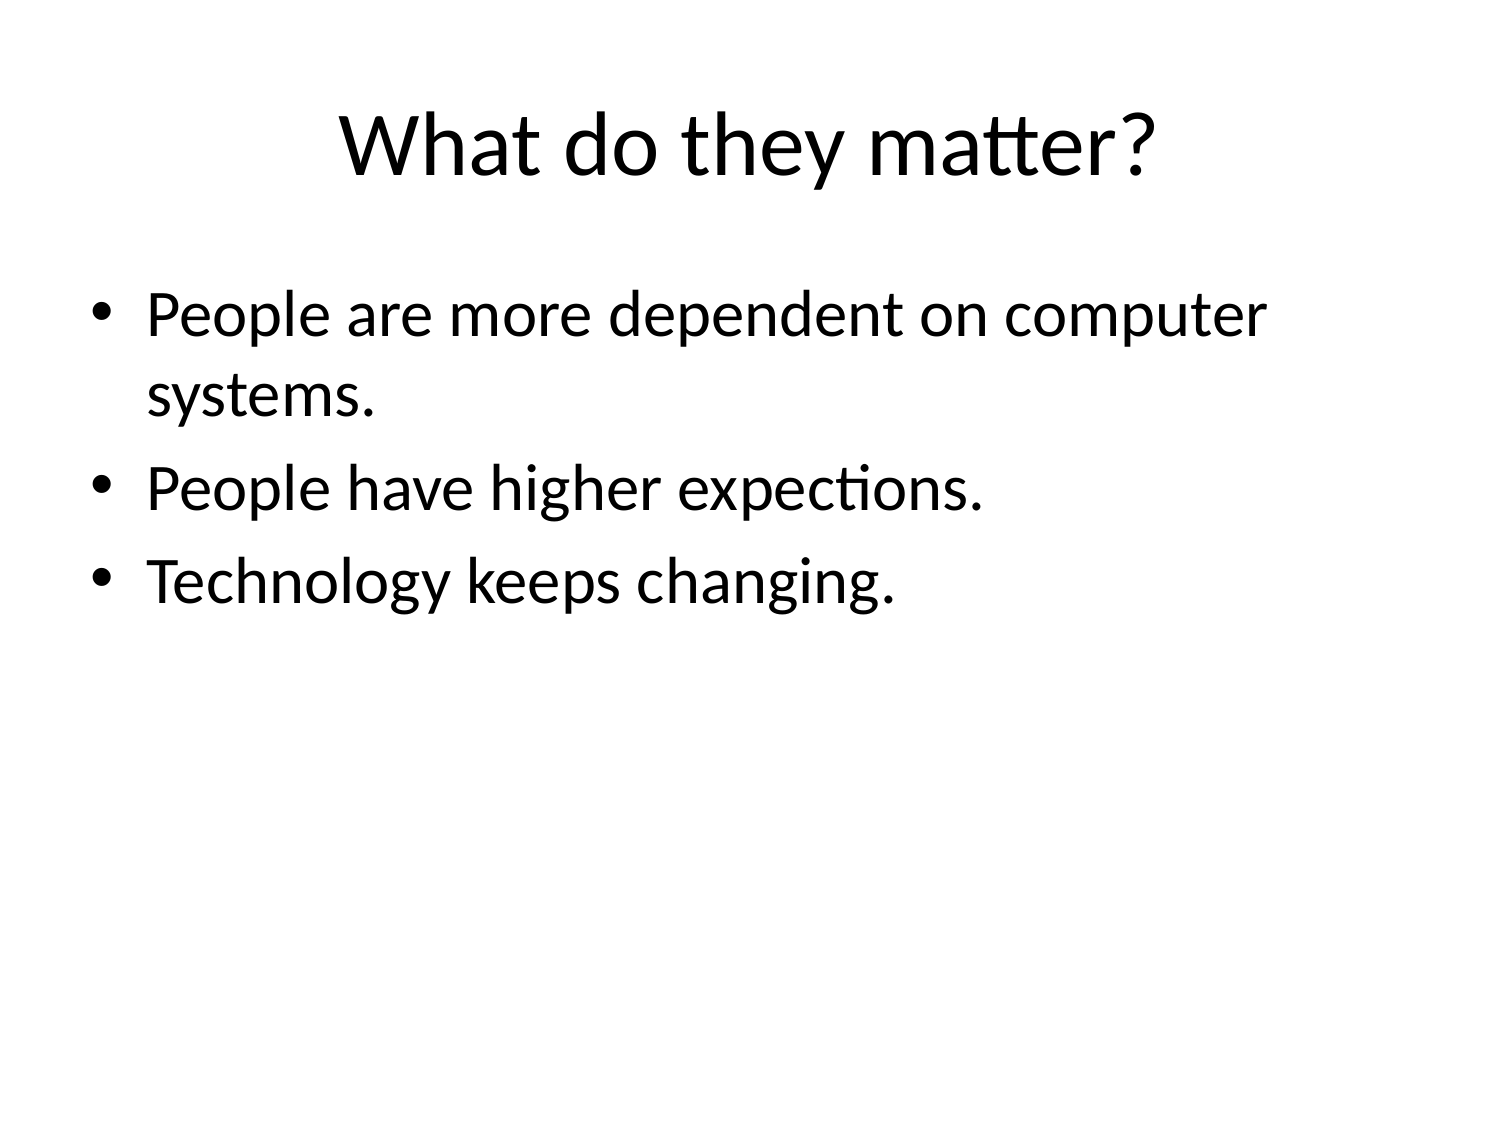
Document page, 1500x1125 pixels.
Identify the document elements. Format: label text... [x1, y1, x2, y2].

title What do they matter? [75, 45, 1425, 233]
list People are more dependent on computer systems. People have higher expections. Technology keeps changing. [75, 262, 1425, 1005]
